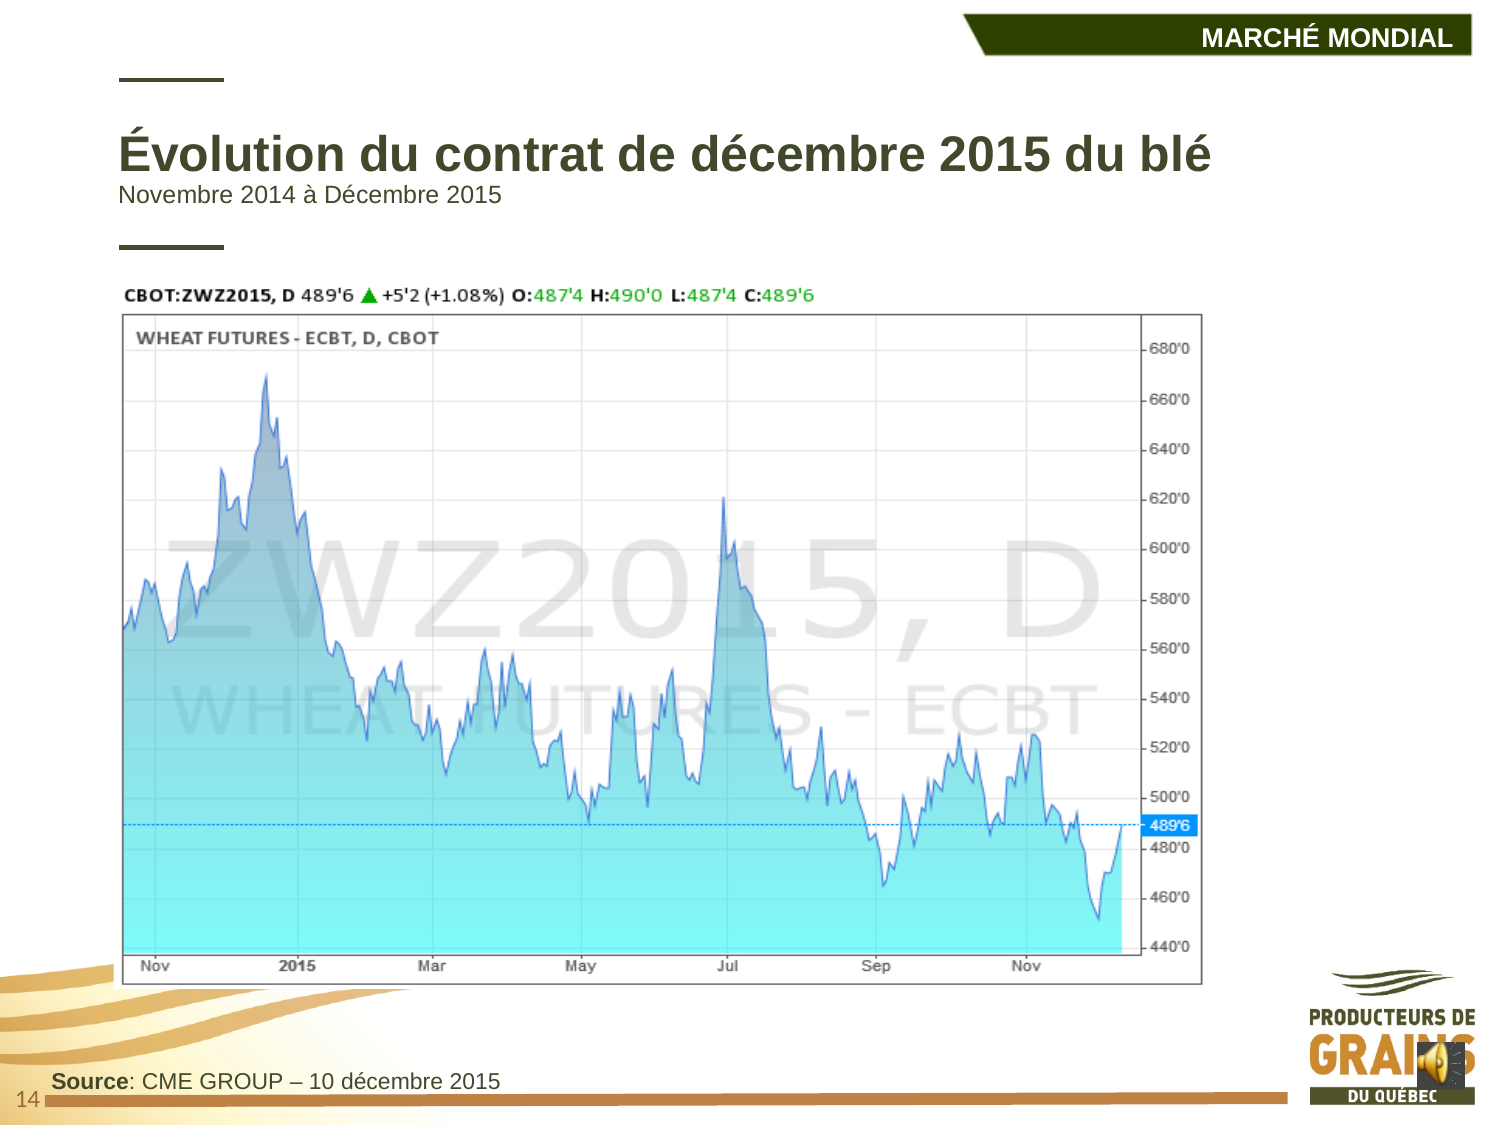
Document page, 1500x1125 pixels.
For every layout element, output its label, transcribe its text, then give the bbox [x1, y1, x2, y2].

picture [959, 10, 1475, 60]
text_box Source: CME GROUP – 10 décembre 2015 [36, 1059, 1375, 1102]
picture [0, 276, 1477, 1125]
title Évolution du contrat de décembre 2015 du blé Novembre 2014 à Décembre 2015 [103, 59, 1397, 278]
subtitle Marché mondial [960, 19, 1469, 69]
